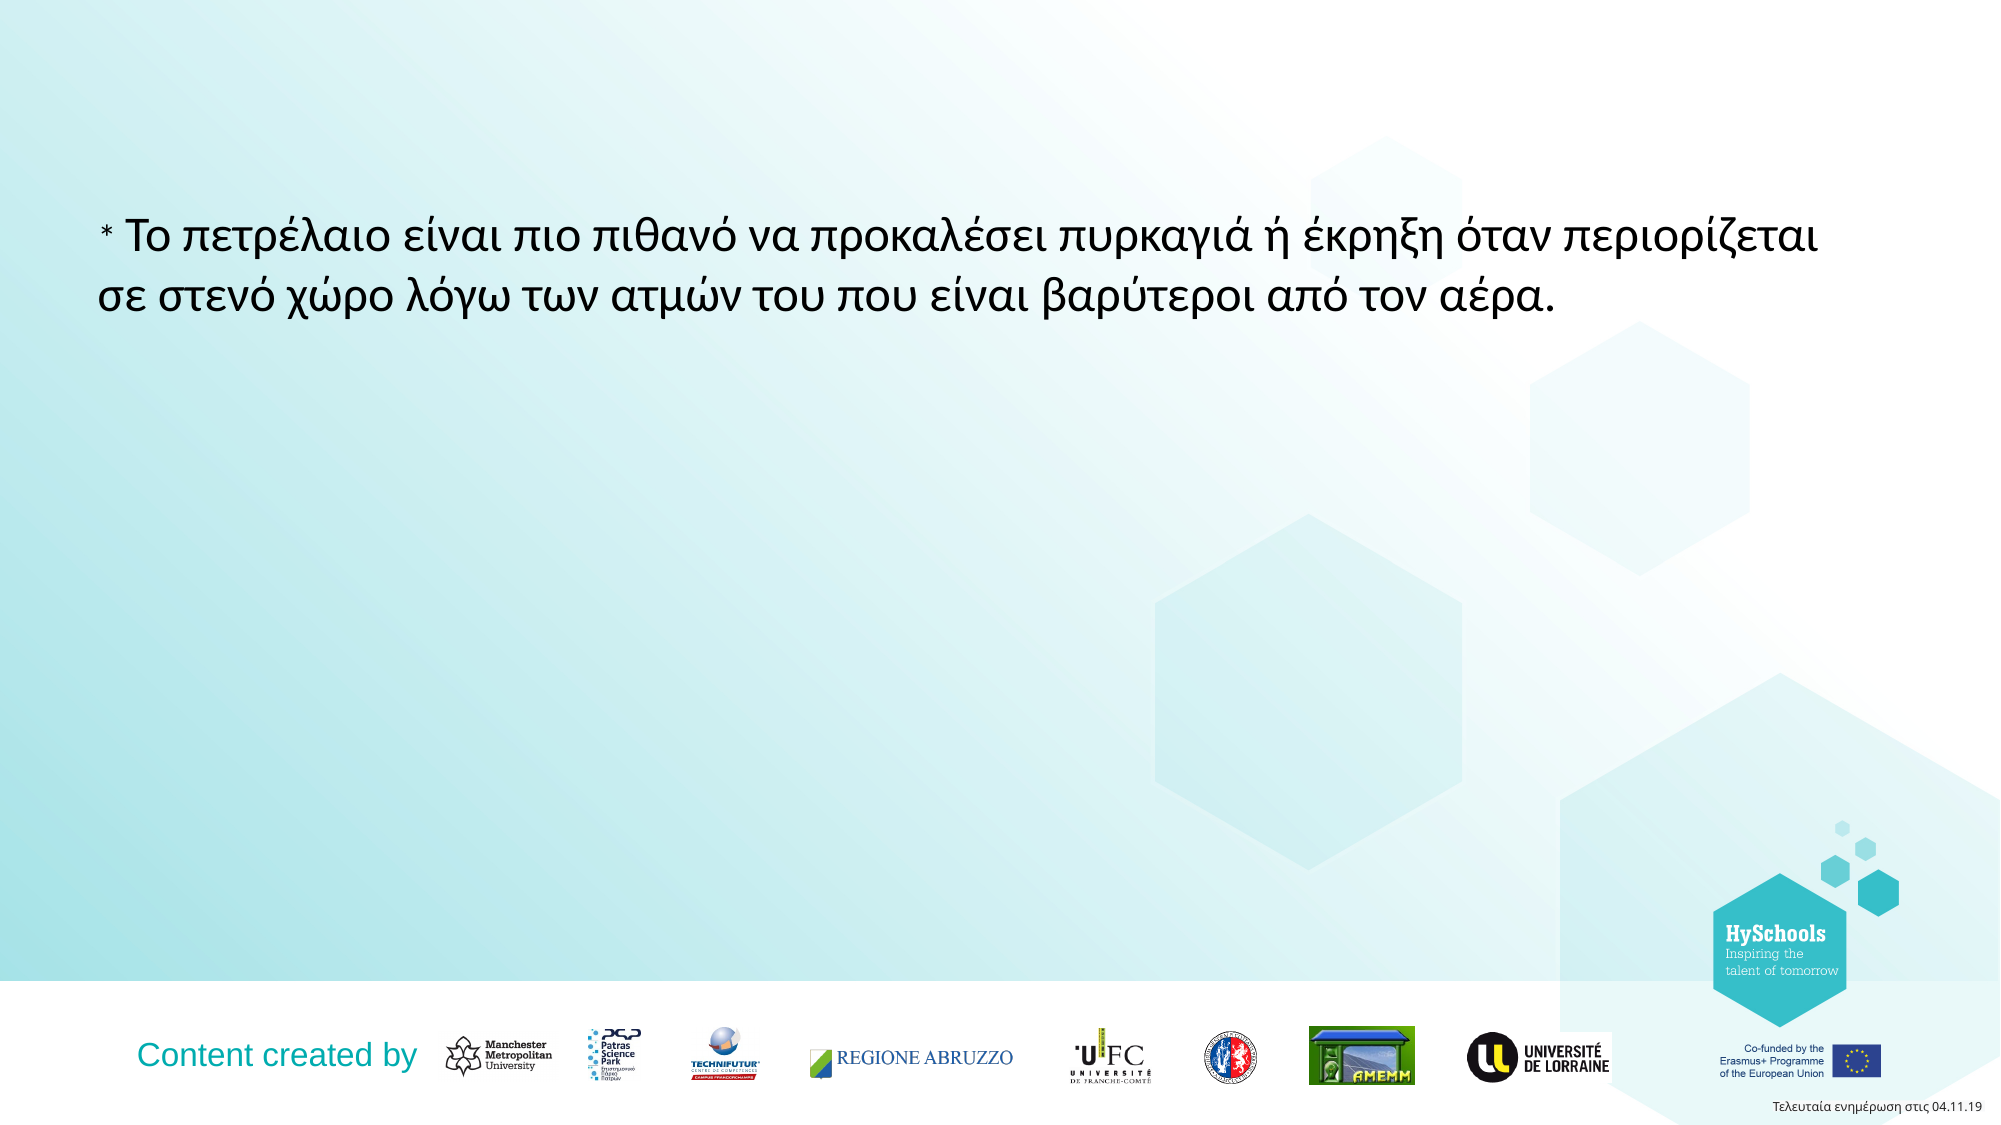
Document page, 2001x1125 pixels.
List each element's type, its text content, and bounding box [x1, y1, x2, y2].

text_box Τελευταία ενημέρωση στις 04.11.19 [1772, 1100, 1985, 1112]
text_box * Το πετρέλαιο είναι πιο πιθανό να προκαλέσει πυρκαγιά ή έκρηξη όταν περιορίζεται σε στενό χώρο λόγω των ατμών του που είναι βαρύτεροι από τον αέρα. [82, 194, 1843, 329]
picture [0, 0, 2000, 1125]
